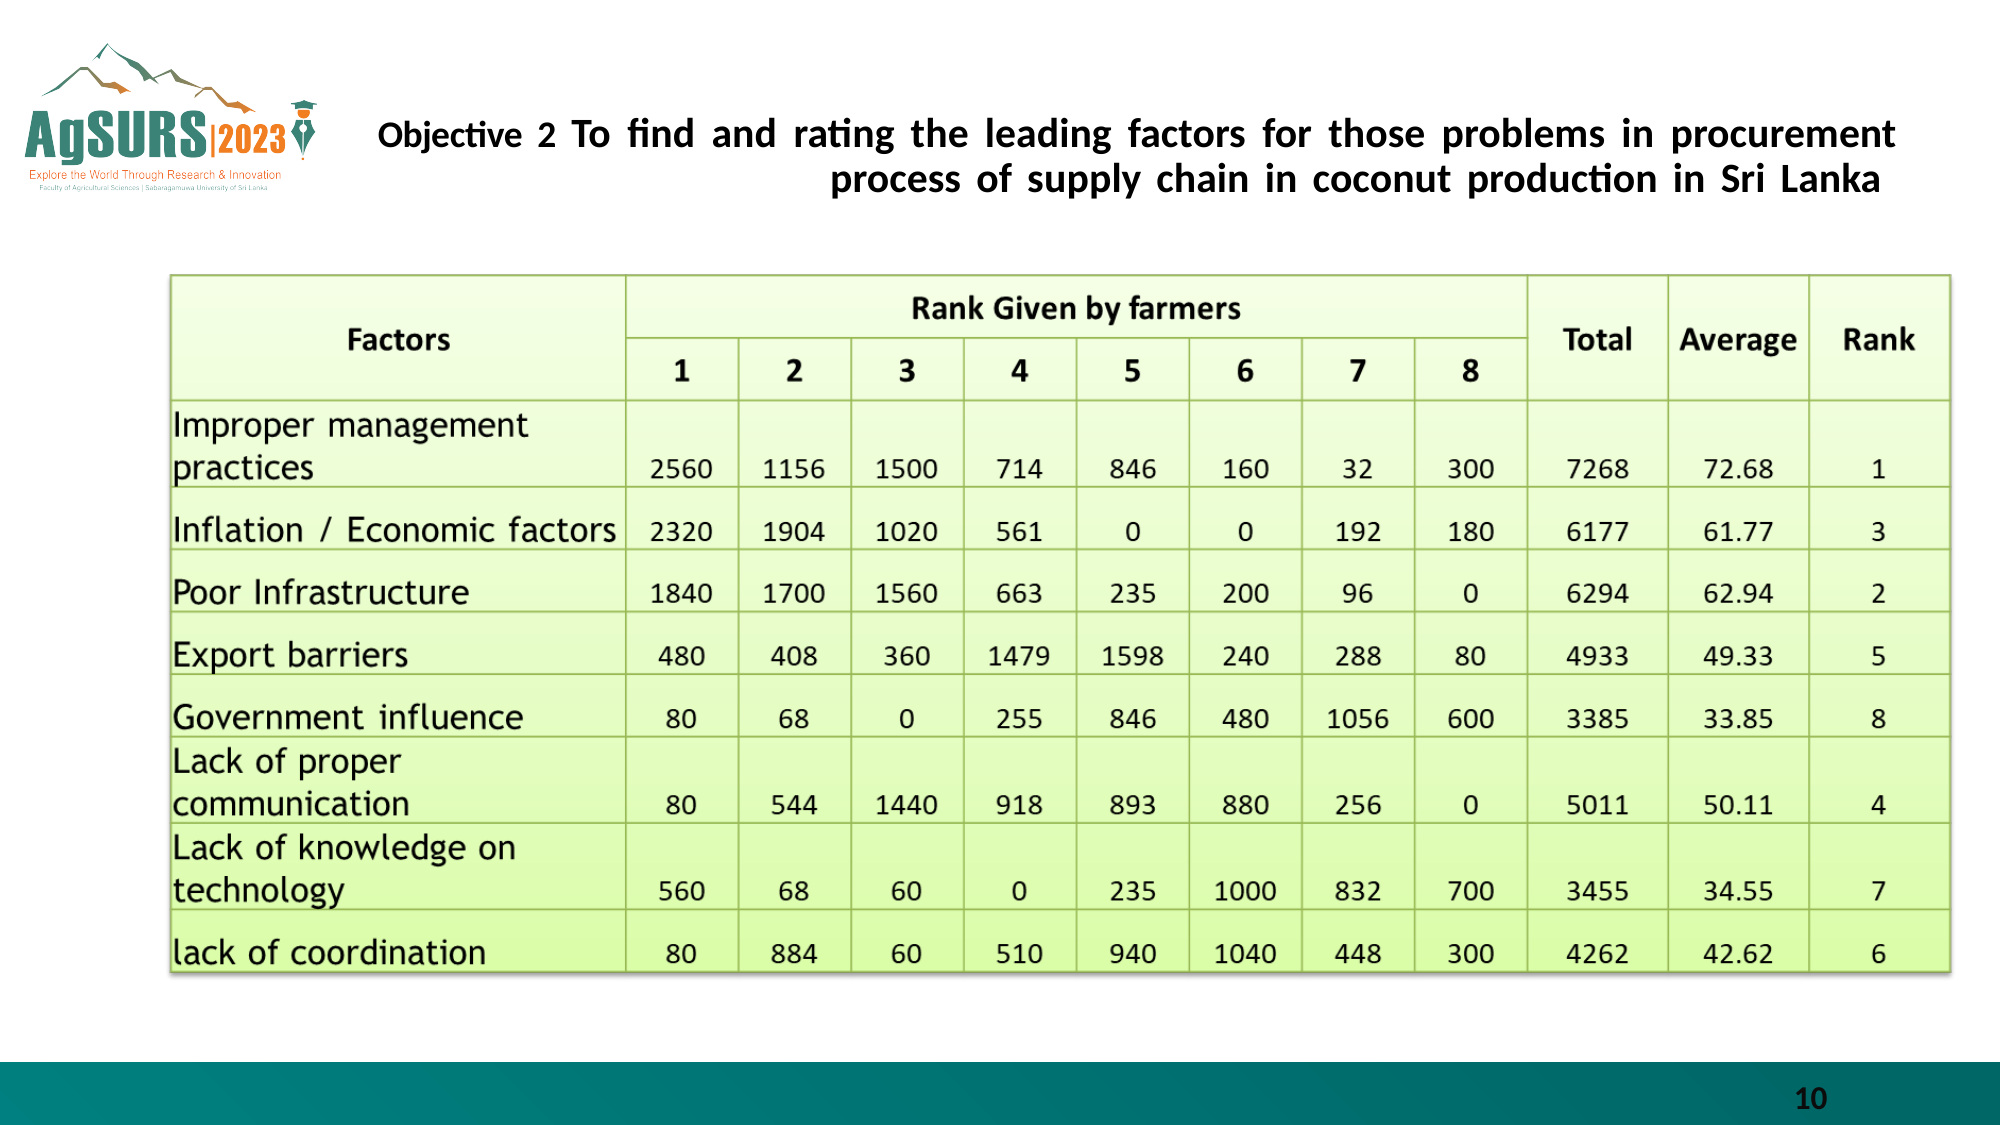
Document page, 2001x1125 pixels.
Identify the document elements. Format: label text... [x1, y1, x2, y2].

picture [24, 43, 317, 192]
slide_number 10 [1392, 1066, 1843, 1125]
picture [163, 270, 1960, 994]
title Objective 2 To find and rating the leading factors for those problems in procurement process of supply chain in coconut production in Sri Lanka [375, 85, 1899, 267]
